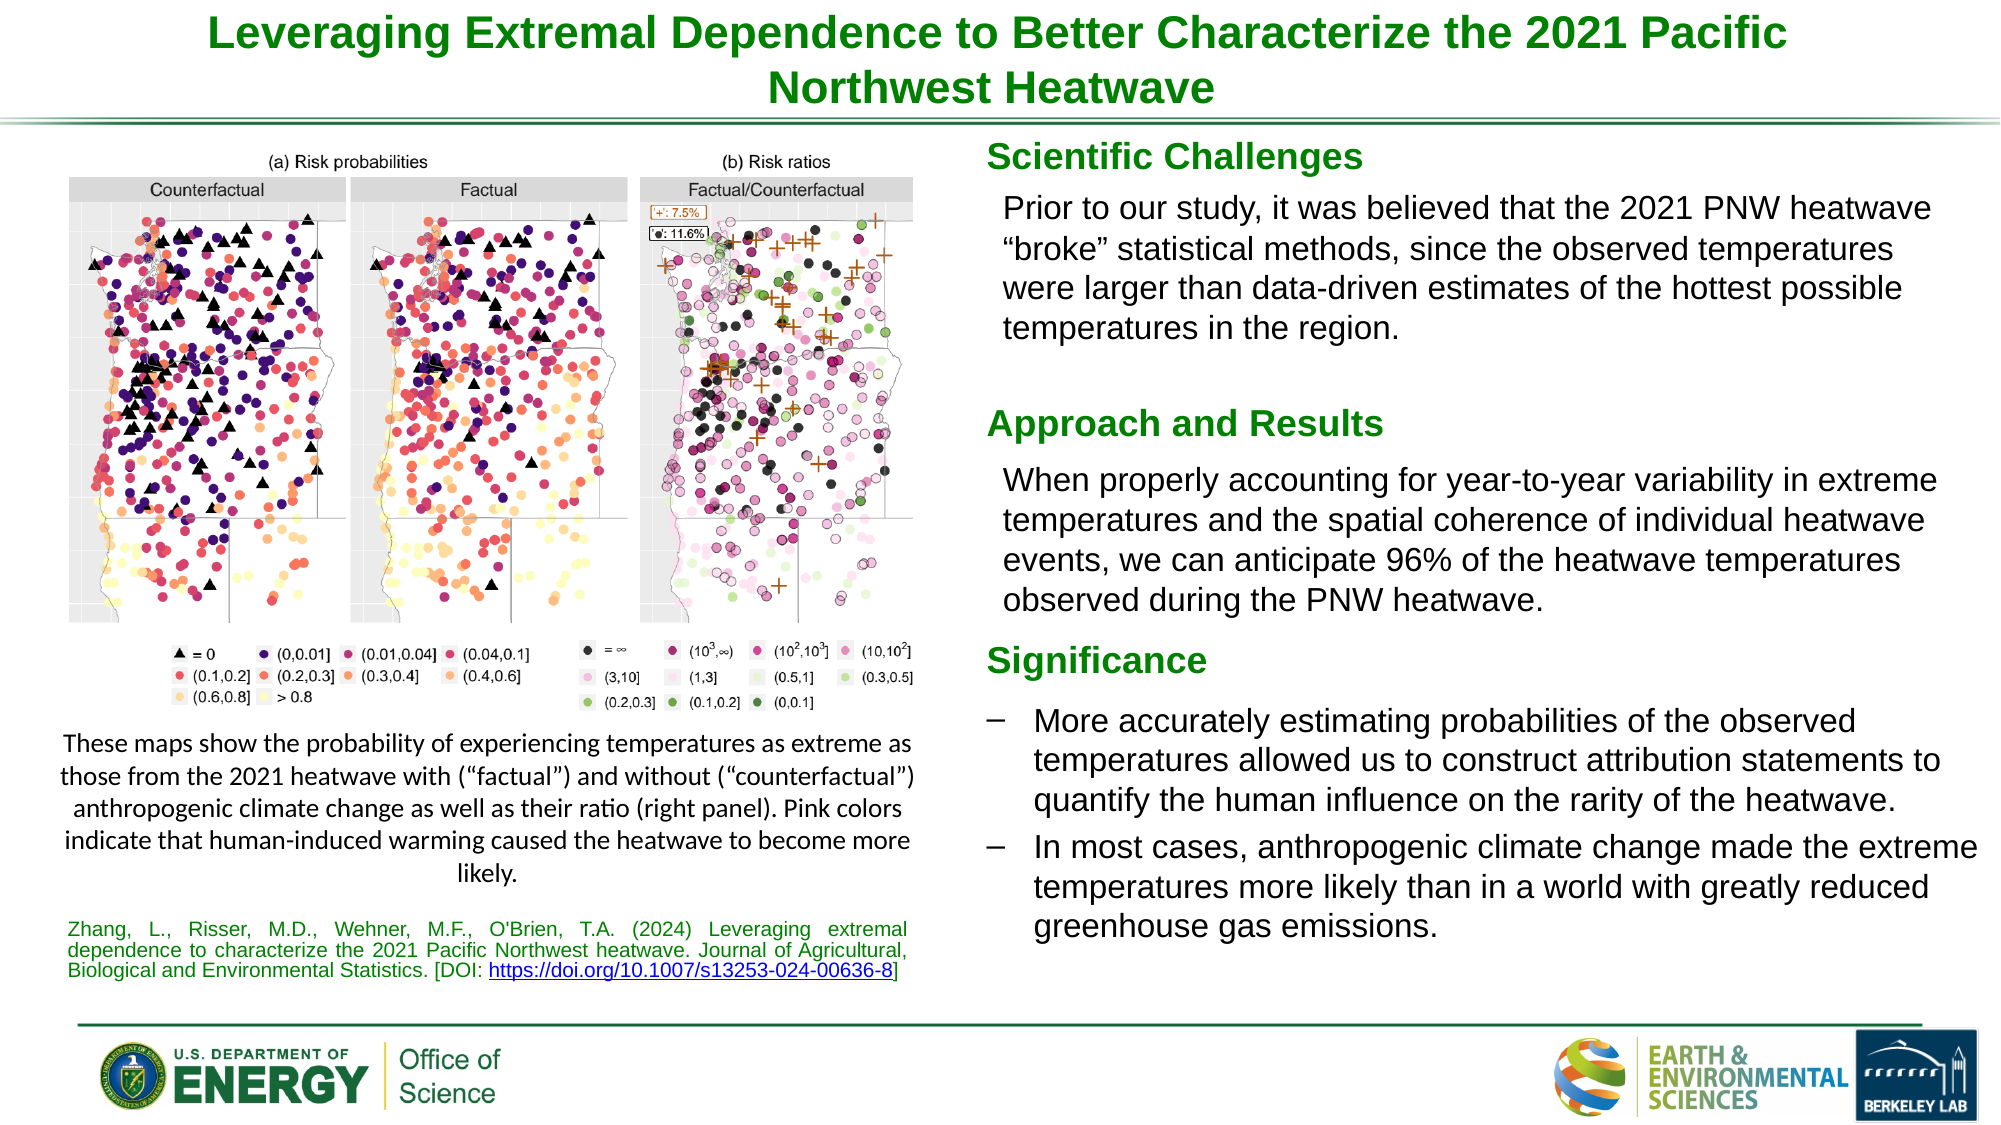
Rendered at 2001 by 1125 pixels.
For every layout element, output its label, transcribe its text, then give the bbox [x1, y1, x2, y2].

text_box Approach and Results [971, 391, 1587, 438]
text_box Significance [971, 628, 1587, 675]
list Prior to our study, it was believed that the 2021 PNW heatwave “broke” statistical methods, since the observed temperatures were larger than data-driven estimates of the hottest possible temperatures in the region. [950, 179, 1986, 379]
title Leveraging Extremal Dependence to Better Characterize the 2021 Pacific Northwest Heatwave [79, 0, 1917, 116]
text_box These maps show the probability of experiencing temperatures as extreme as those from the 2021 heatwave with (“factual”) and without (“counterfactual”) anthropogenic climate change as well as their ratio (right panel). Pink colors indicate that human-induced warming caused the heatwave to become more likely. [43, 718, 932, 896]
list When properly accounting for year-to-year variability in extreme temperatures and the spatial coherence of individual heatwave events, we can anticipate 96% of the heatwave temperatures observed during the PNW heatwave. [950, 450, 1986, 650]
list Zhang, L., Risser, M.D., Wehner, M.F., O'Brien, T.A. (2024) Leveraging extremal dependence to characterize the 2021 Pacific Northwest heatwave. Journal of Agricultural, Biological and Environmental Statistics. [DOI: https://doi.org/10.1007/s13253-024-00636-8] [52, 912, 923, 1025]
picture [0, 0, 2001, 1125]
list More accurately estimating probabilities of the observed temperatures allowed us to construct attribution statements to quantify the human influence on the rarity of the heatwave. In most cases, anthropogenic climate change made the extreme temperatures more likely than in a world with greatly reduced greenhouse gas emissions. [971, 691, 2000, 1025]
text_box Scientific Challenges [971, 124, 1587, 171]
